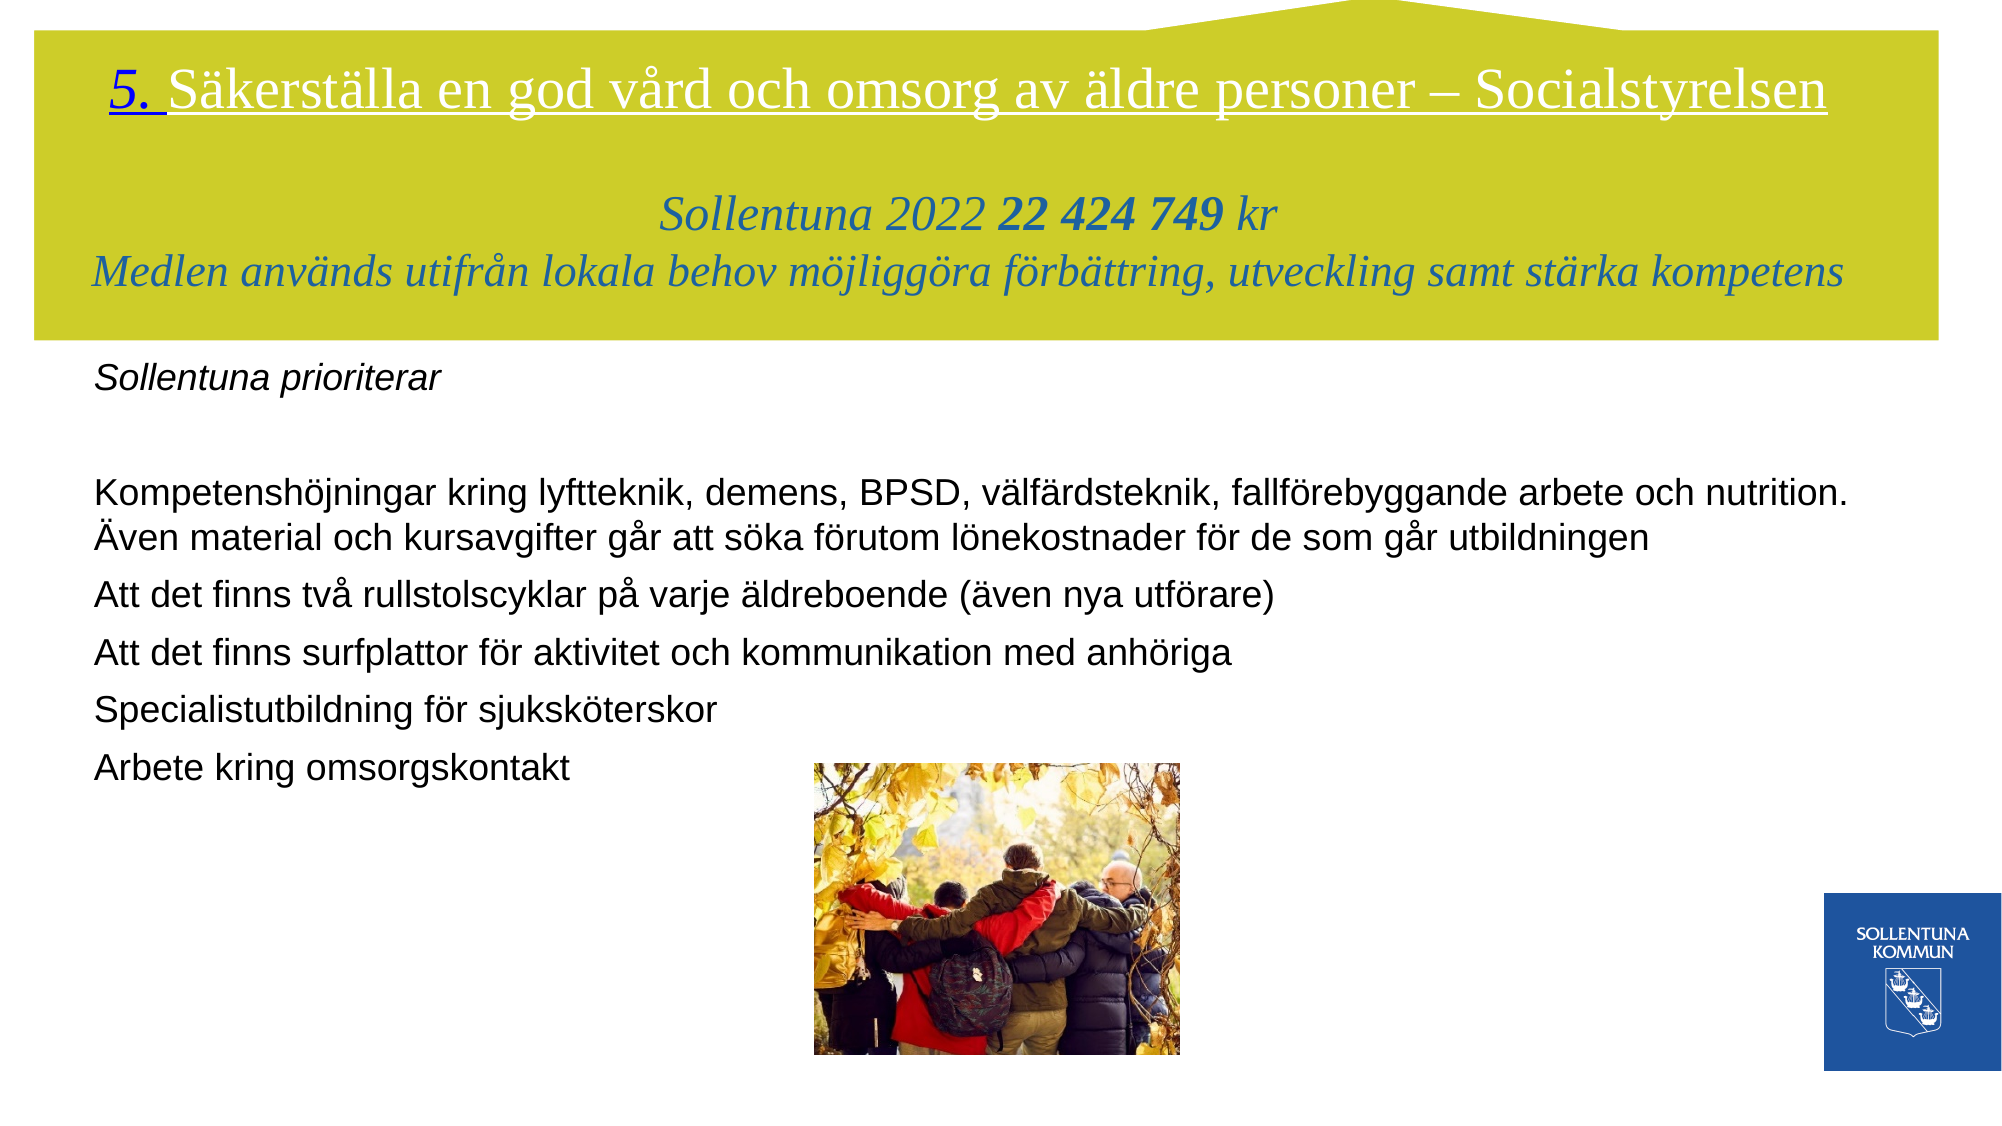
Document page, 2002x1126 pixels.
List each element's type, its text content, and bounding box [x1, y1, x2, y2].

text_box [31, 27, 1941, 794]
picture [1824, 893, 2002, 1071]
text_box [810, 853, 1184, 1059]
text_box Sollentuna prioriterar Kompetenshöjningar kring lyftteknik, demens, BPSD, välfärdsteknik, fallförebyggande arbete och nutrition. Även material och kursavgifter går att söka förutom lönekostnader för de som går utbildningen Att det finns två rullstolscyklar på varje äldreboende (även nya utförare) Att det finns surfplattor för aktivitet och kommunikation med anhöriga Specialistutbildning för sjuksköterskor Arbete kring omsorgskontakt [79, 805, 1915, 853]
